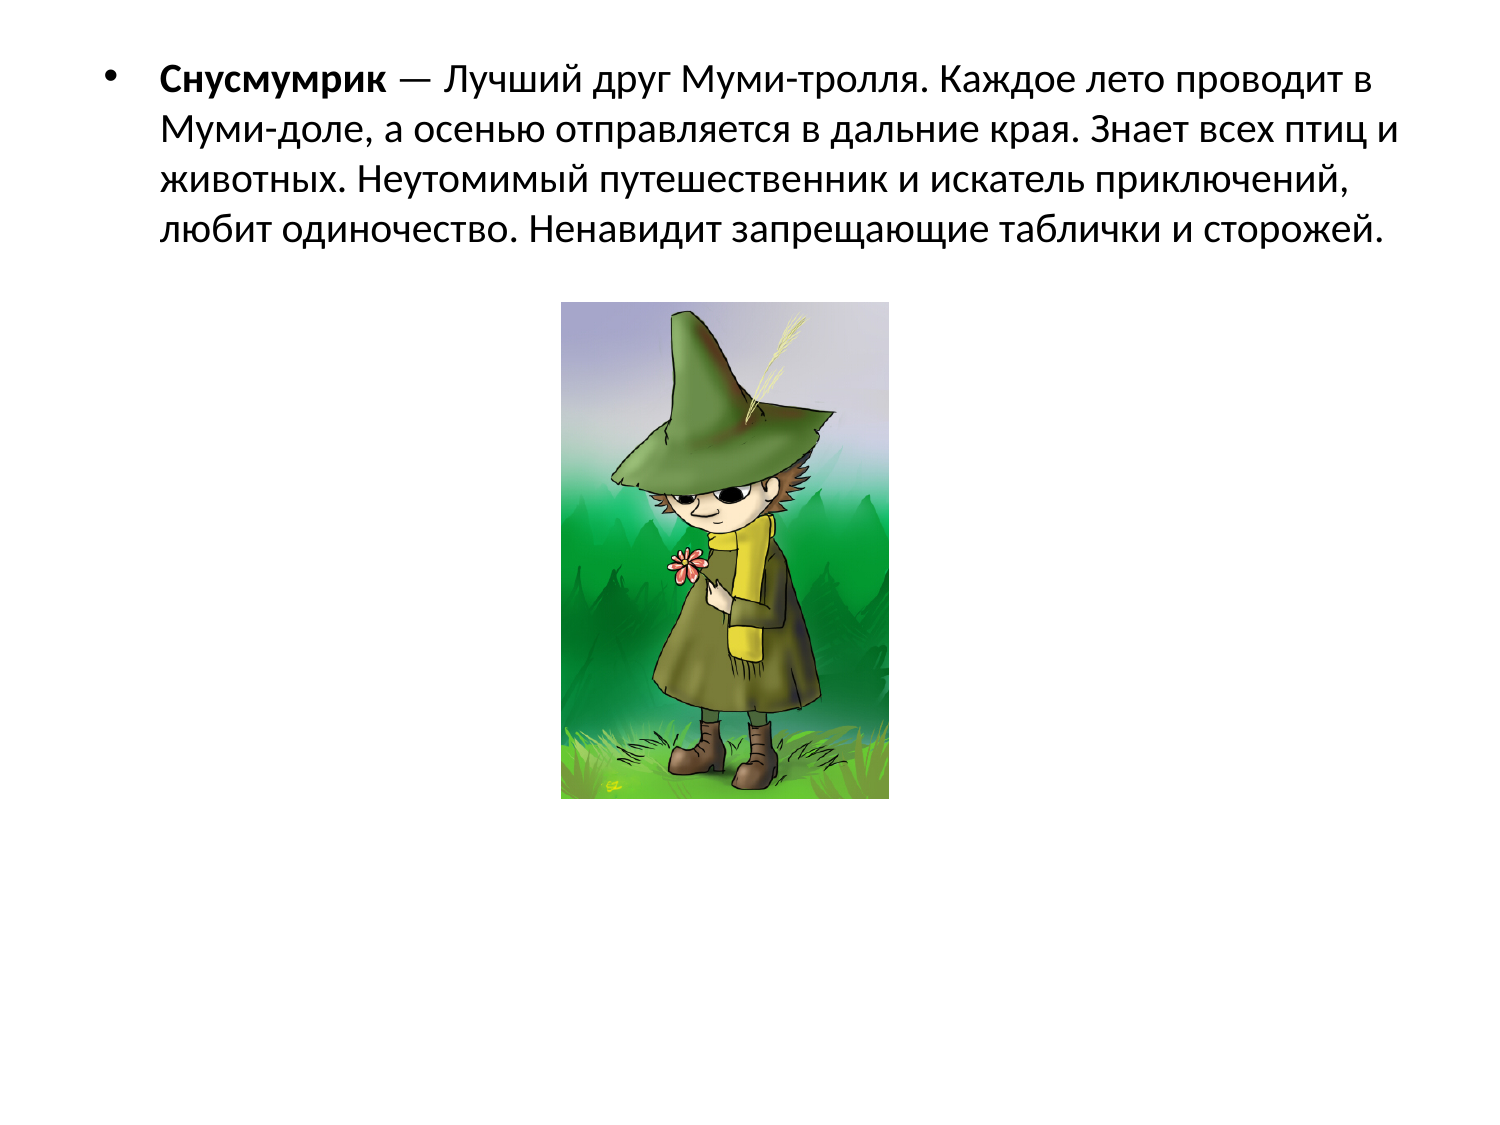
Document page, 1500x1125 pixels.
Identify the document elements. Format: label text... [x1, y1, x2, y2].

picture [560, 302, 889, 800]
list Снусмумрик — Лучший друг Муми-тролля. Каждое лето проводит в Муми-доле, а осенью отправляется в дальние края. Знает всех птиц и животных. Неутомимый путешественник и искатель приключений, любит одиночество. Ненавидит запрещающие таблички и сторожей. [88, 42, 1439, 308]
